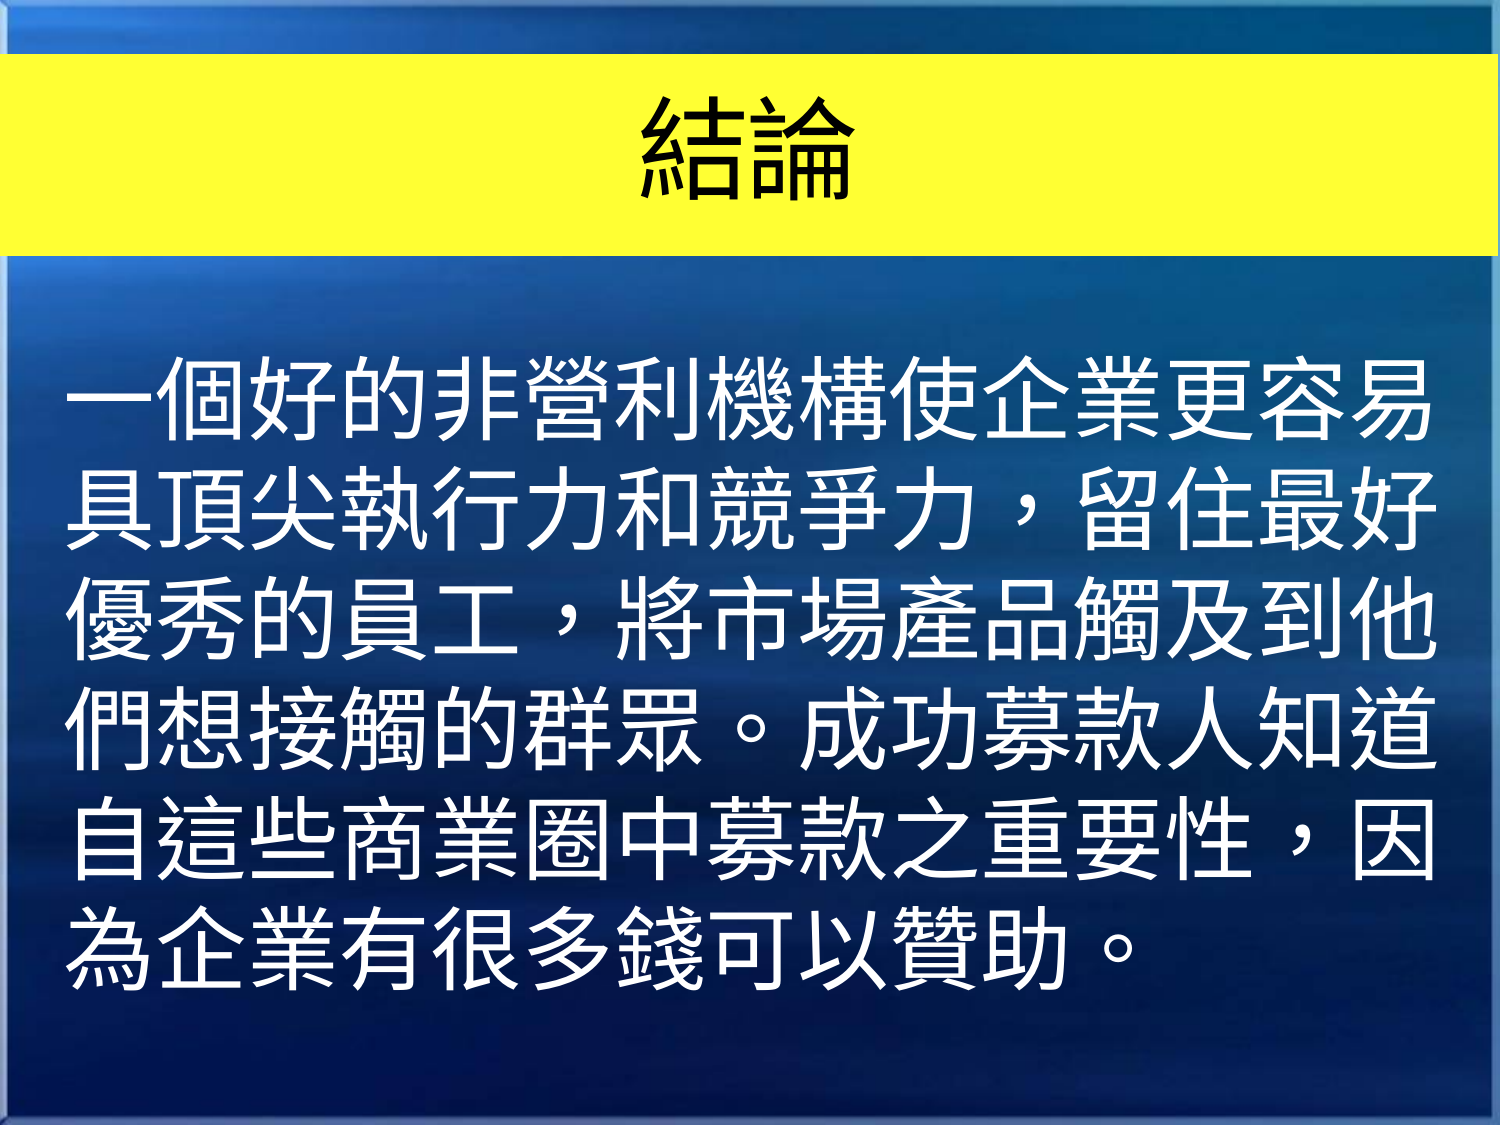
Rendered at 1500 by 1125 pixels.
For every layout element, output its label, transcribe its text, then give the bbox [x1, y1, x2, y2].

text_box 結論 [0, 54, 1498, 256]
text_box 一個好的非營利機構使企業更容易具頂尖執行力和競爭力，留住最好優秀的員工，將市場產品觸及到他們想接觸的群眾。成功募款人知道自這些商業圈中募款之重要性，因為企業有很多錢可以贊助。 [49, 334, 1471, 1009]
picture [0, 0, 1500, 1125]
